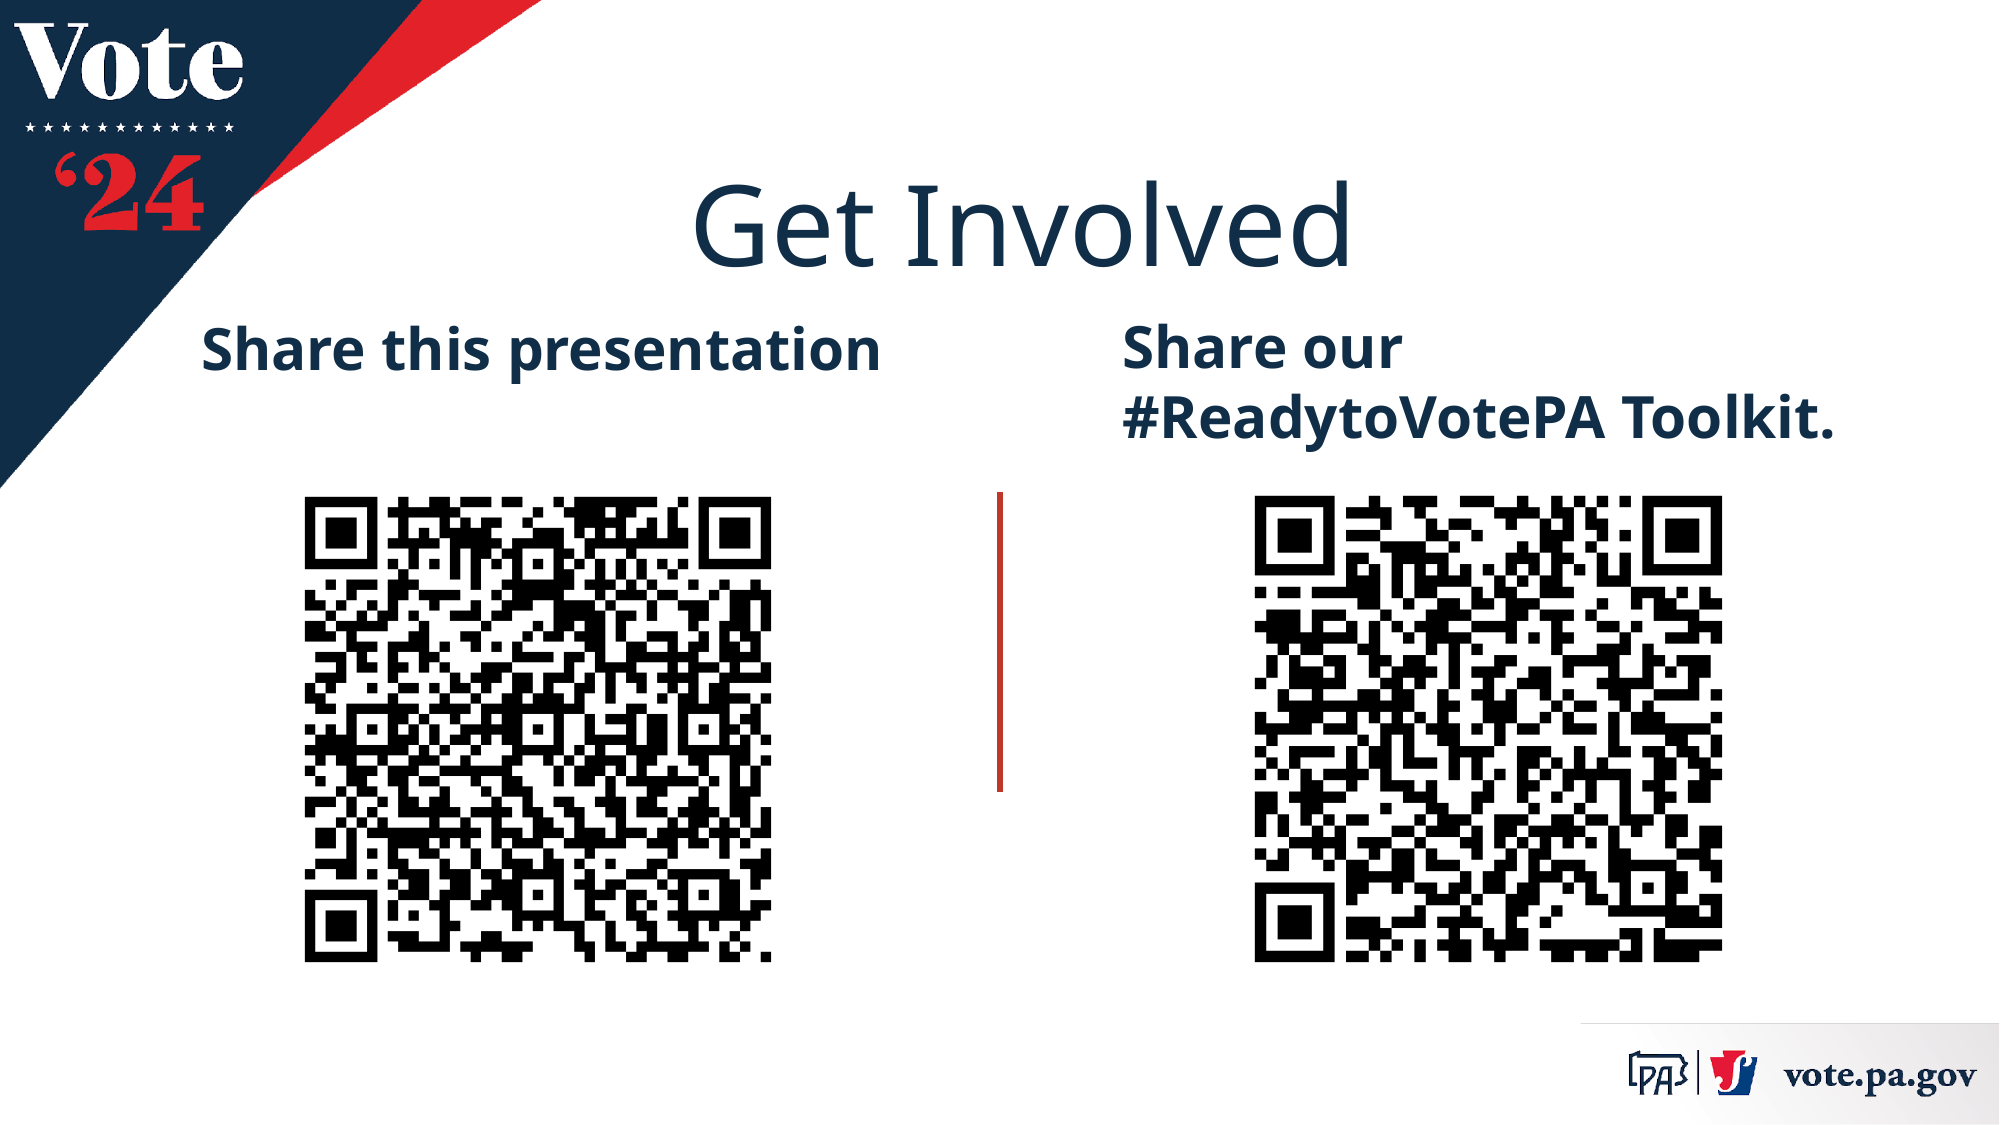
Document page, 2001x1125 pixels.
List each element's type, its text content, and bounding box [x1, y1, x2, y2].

picture [1230, 471, 2000, 1125]
text_box Share our #ReadytoVotePA Toolkit. [1107, 302, 1858, 458]
text_box Get Involved [588, 161, 1458, 274]
text_box Share this presentation [186, 304, 920, 390]
picture [0, 0, 797, 989]
